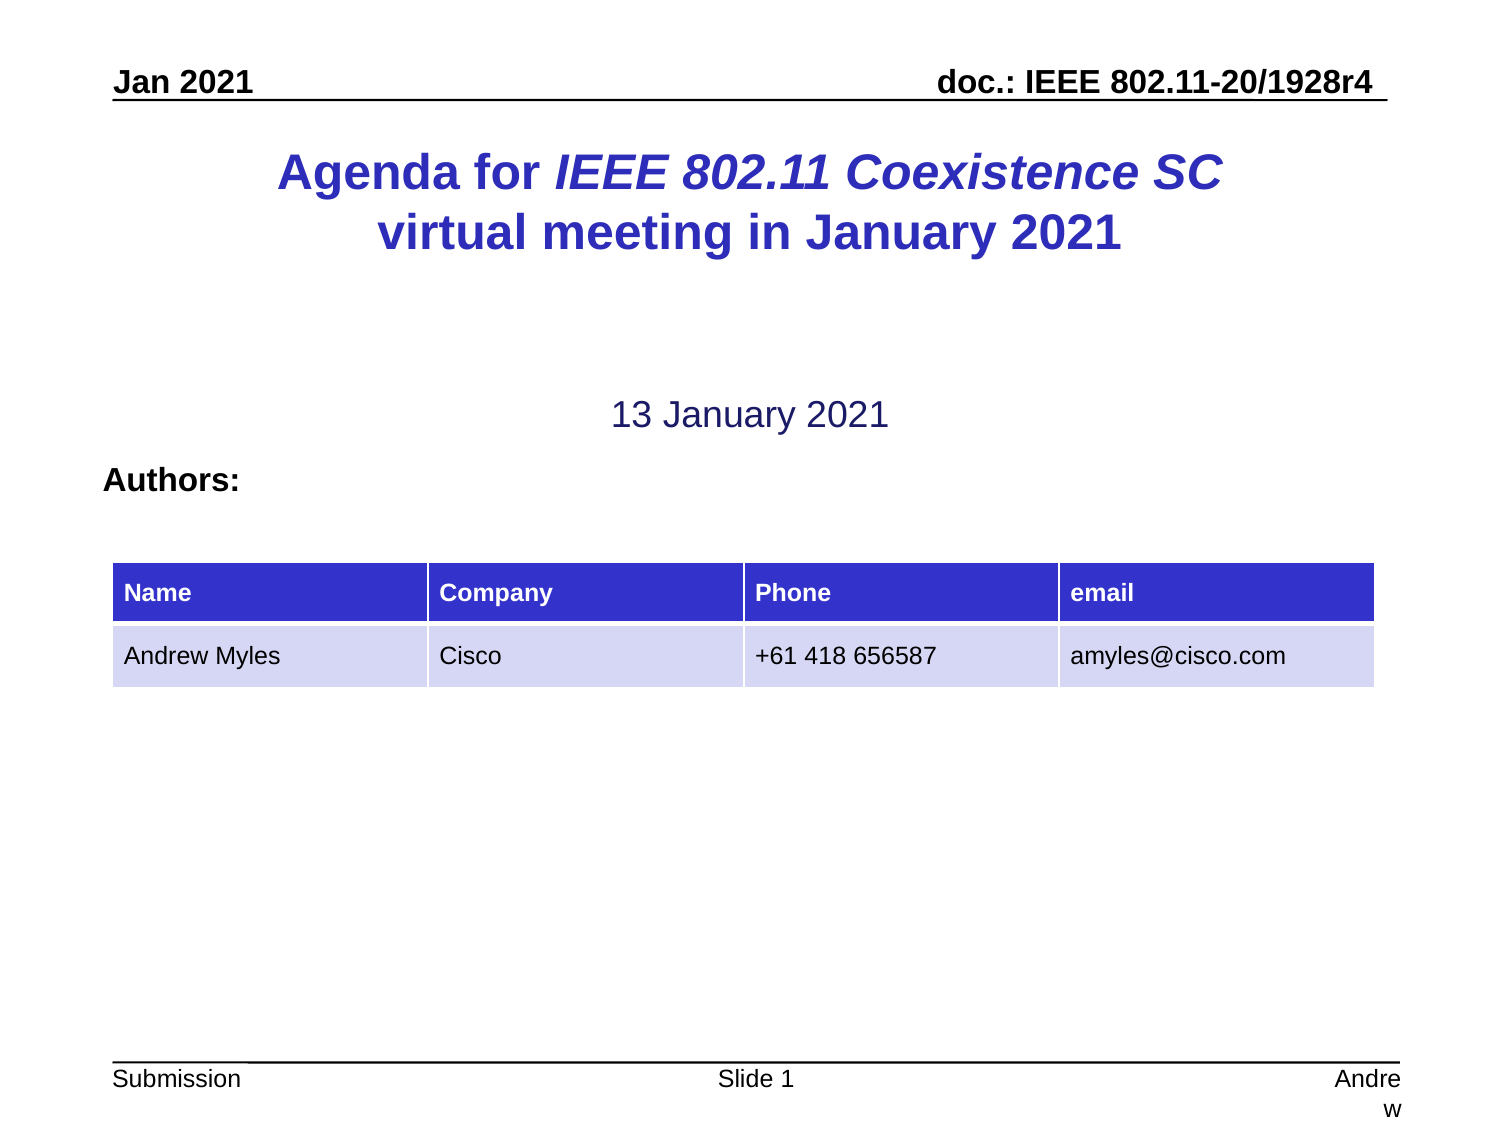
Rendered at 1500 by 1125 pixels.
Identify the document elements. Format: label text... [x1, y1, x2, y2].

table_header Name [113, 563, 427, 621]
table_header email [1060, 563, 1374, 621]
table_header Phone [745, 563, 1058, 621]
table_header Company [429, 563, 743, 621]
footer Andrew Myles, Cisco [1320, 1061, 1402, 1093]
table_cell +61 418 656587 [745, 626, 1058, 687]
list 13 January 2021 [112, 382, 1388, 445]
text_box Authors: [87, 450, 325, 513]
title Agenda for IEEE 802.11 Coexistence SC virtual meeting in January 2021 [112, 112, 1388, 288]
table_cell Andrew Myles [113, 626, 427, 687]
table_cell Cisco [429, 626, 743, 687]
slide_number Slide 1 [709, 1061, 803, 1093]
table_cell amyles@cisco.com [1060, 626, 1374, 687]
